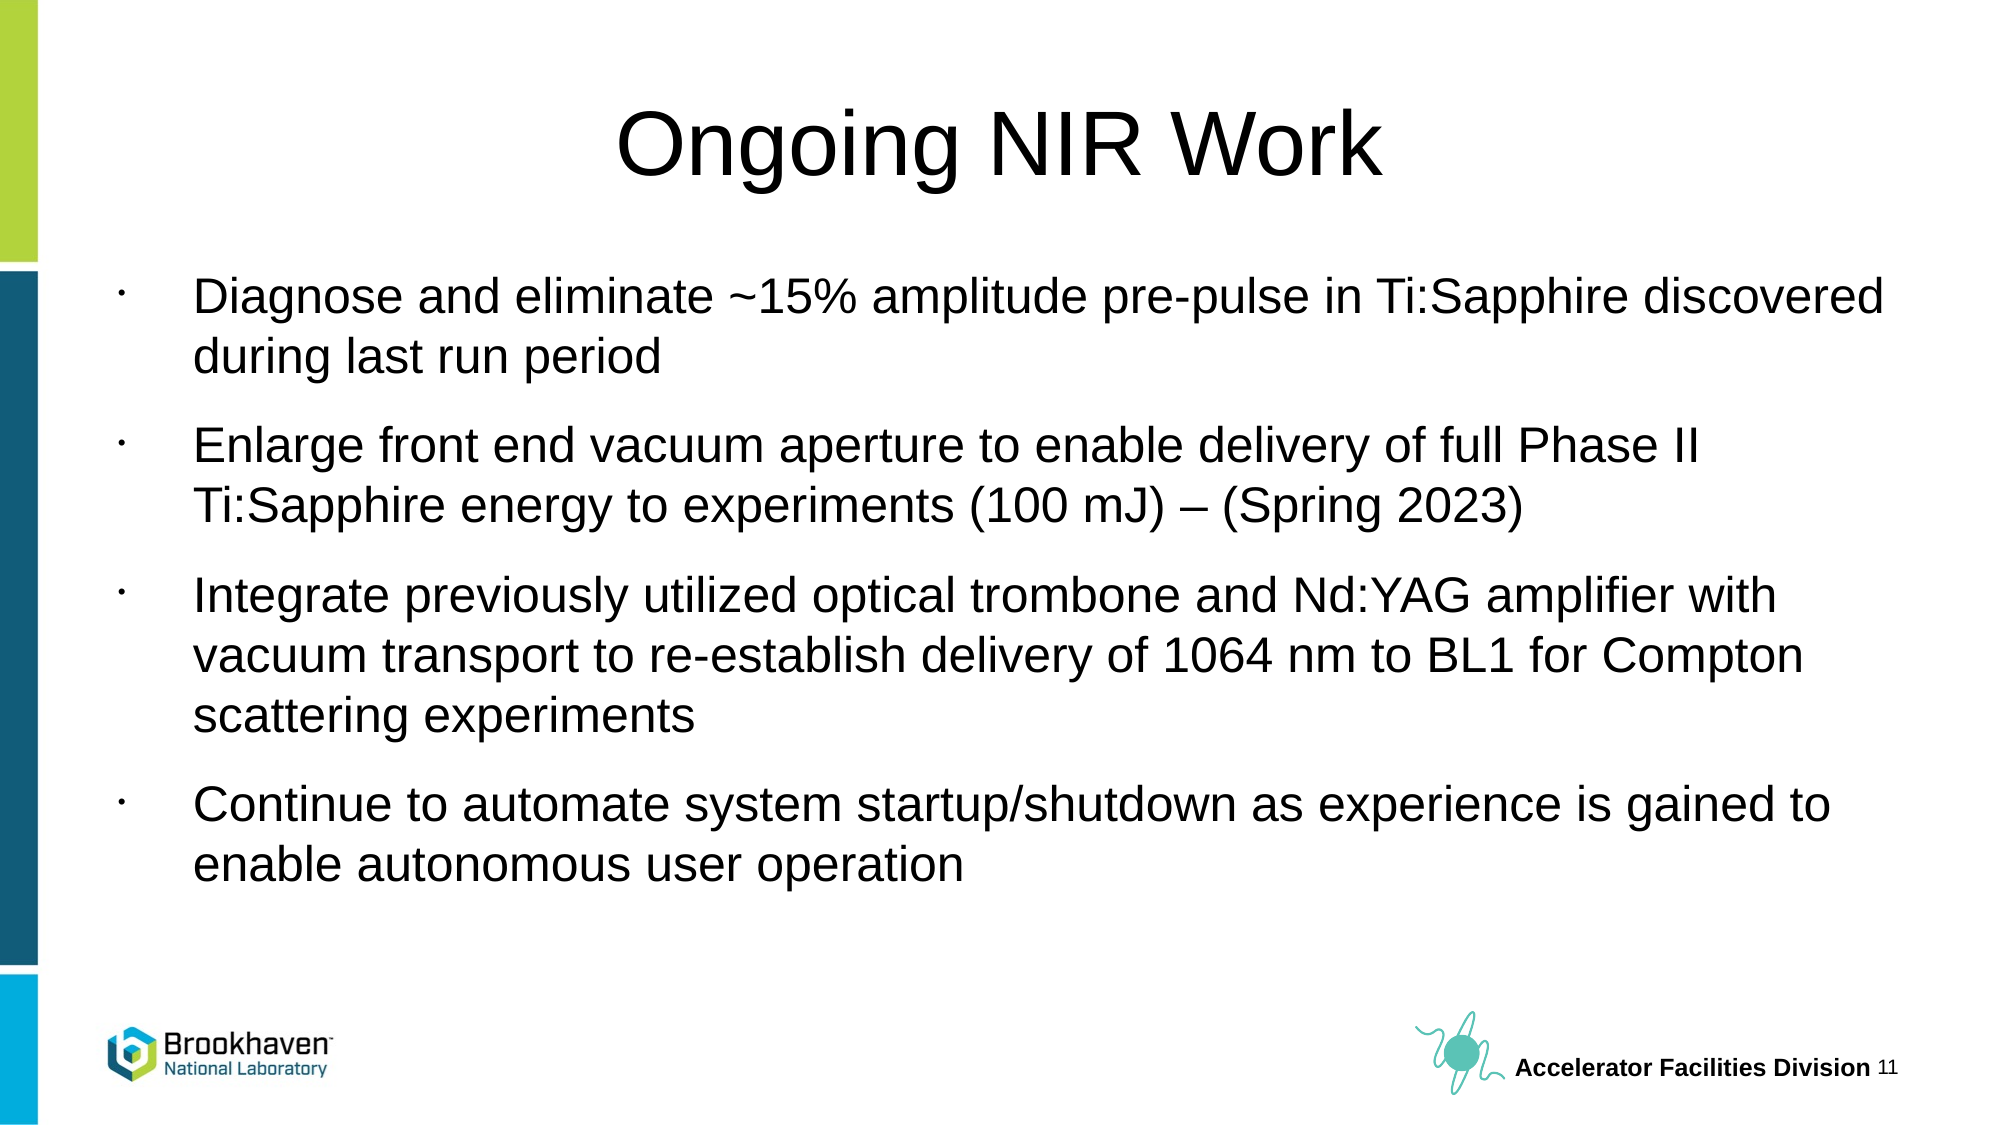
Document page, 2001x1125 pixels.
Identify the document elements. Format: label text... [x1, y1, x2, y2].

picture [0, 0, 2001, 1125]
text_box Diagnose and eliminate ~15% amplitude pre-pulse in Ti:Sapphire discovered during last run period Enlarge front end vacuum aperture to enable delivery of full Phase II Ti:Sapphire energy to experiments (100 mJ) – (Spring 2023) Integrate previously utilized optical trombone and Nd:YAG amplifier with vacuum transport to re-establish delivery of 1064 nm to BL1 for Compton scattering experiments Continue to automate system startup/shutdown as experience is gained to enable autonomous user operation [99, 263, 1900, 728]
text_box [1407, 996, 1939, 1110]
text_box Ongoing NIR Work [99, 83, 1900, 194]
